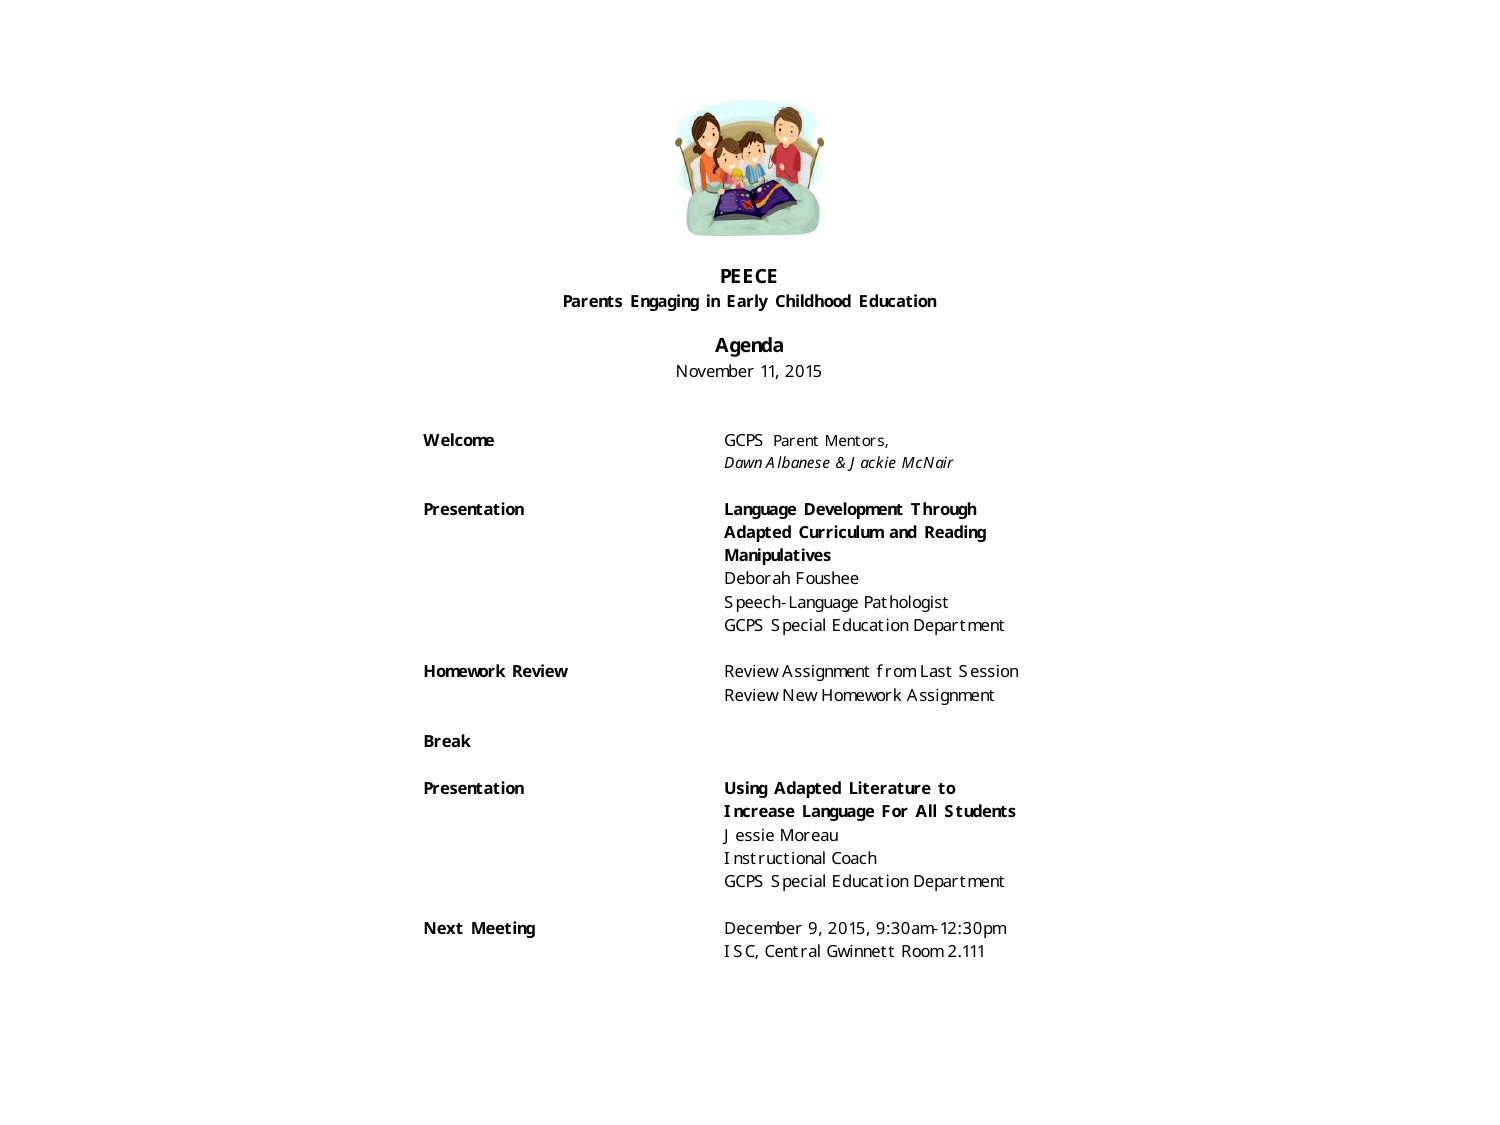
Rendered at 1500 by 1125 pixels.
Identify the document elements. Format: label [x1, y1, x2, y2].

text_box [422, 99, 1077, 963]
